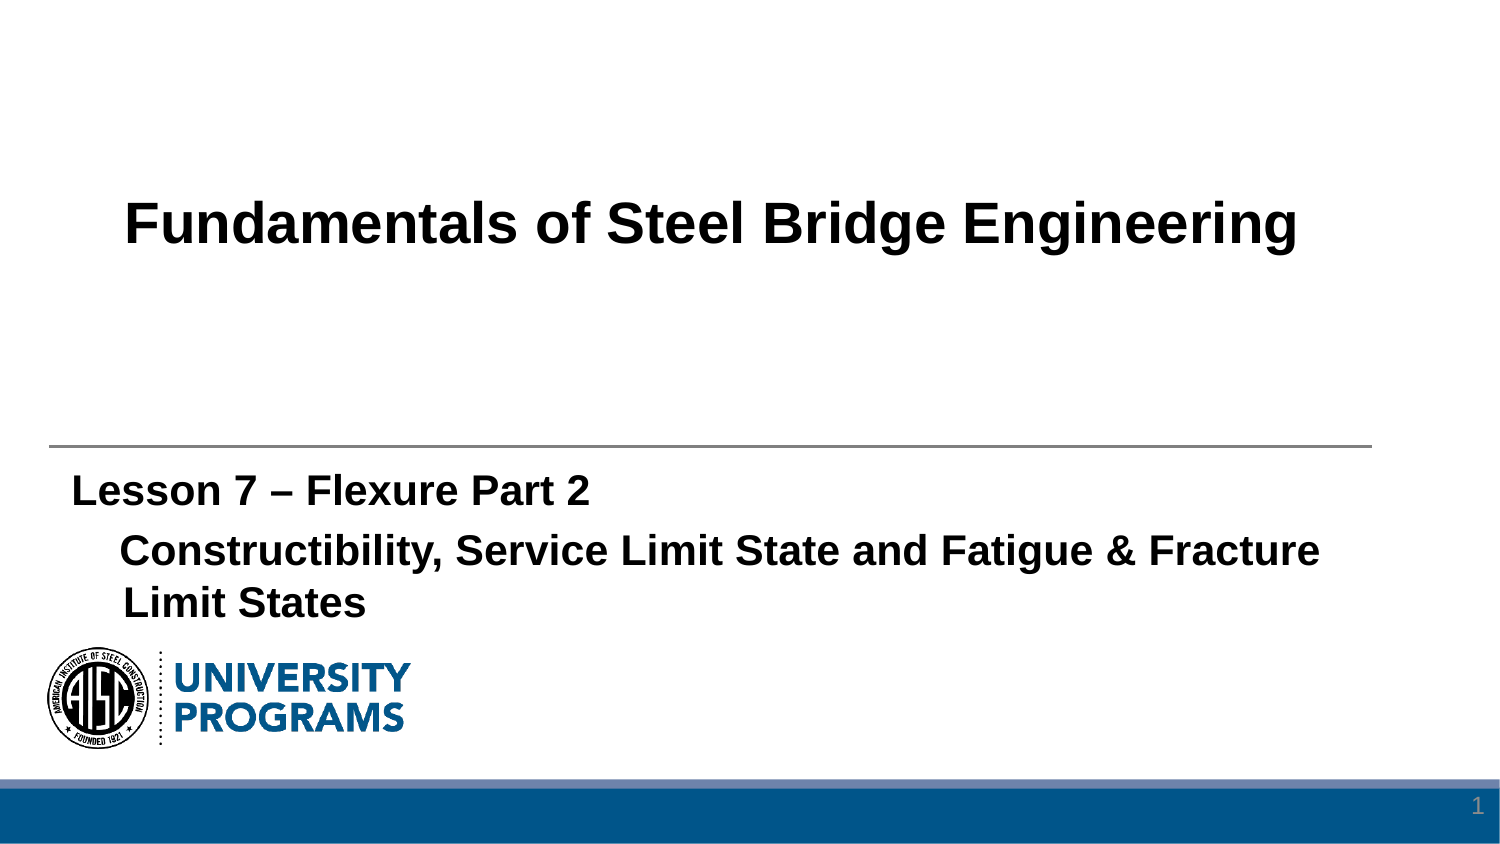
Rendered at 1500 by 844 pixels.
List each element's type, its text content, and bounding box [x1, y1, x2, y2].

title Fundamentals of Steel Bridge Engineering [50, 19, 1375, 422]
subtitle Lesson 7 – Flexure Part 2 Constructibility, Service Limit State and Fatigue & Fracture Limit States [56, 455, 1351, 634]
slide_number 1 [1149, 782, 1500, 828]
picture [47, 647, 411, 749]
